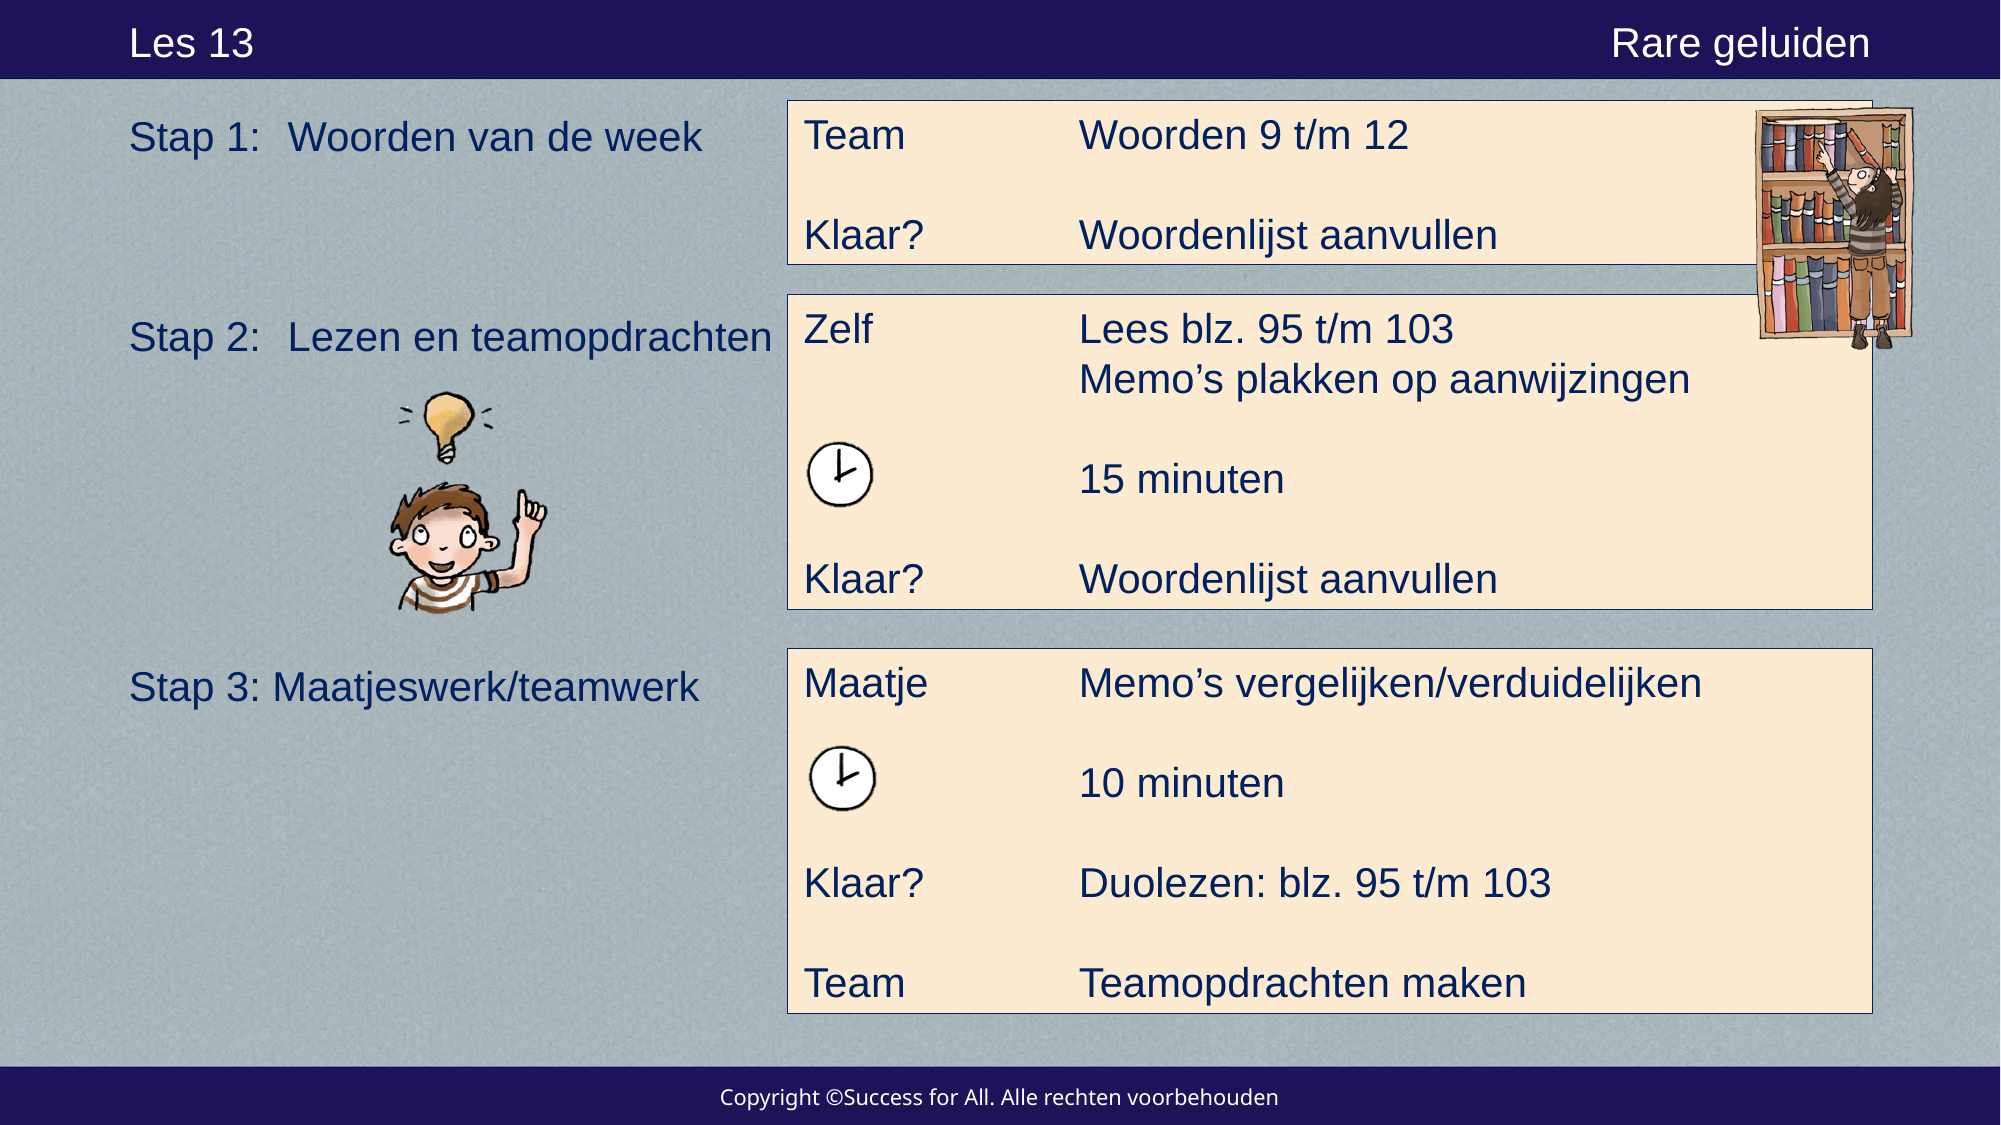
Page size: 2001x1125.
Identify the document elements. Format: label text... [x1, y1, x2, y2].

text_box Stap 1: Woorden van de week Stap 2: Lezen en teamopdrachten Stap 3: Maatjeswerk/teamwerk [114, 101, 907, 717]
text_box Maatje Memo’s vergelijken/verduidelijken 10 minuten Klaar? Duolezen: blz. 95 t/m 103 Team Teamopdrachten maken [787, 648, 1873, 1014]
text_box Les 13 [114, 8, 354, 73]
picture [0, 0, 2001, 1125]
text_box Copyright ©Success for All. Alle rechten voorbehouden [0, 1076, 2000, 1125]
text_box Zelf Lees blz. 95 t/m 103 Memo’s plakken op aanwijzingen 15 minuten Klaar? Woordenlijst aanvullen [787, 294, 1873, 610]
text_box Rare geluiden [999, 8, 1886, 73]
text_box Team Woorden 9 t/m 12 Klaar? Woordenlijst aanvullen [787, 100, 1738, 265]
